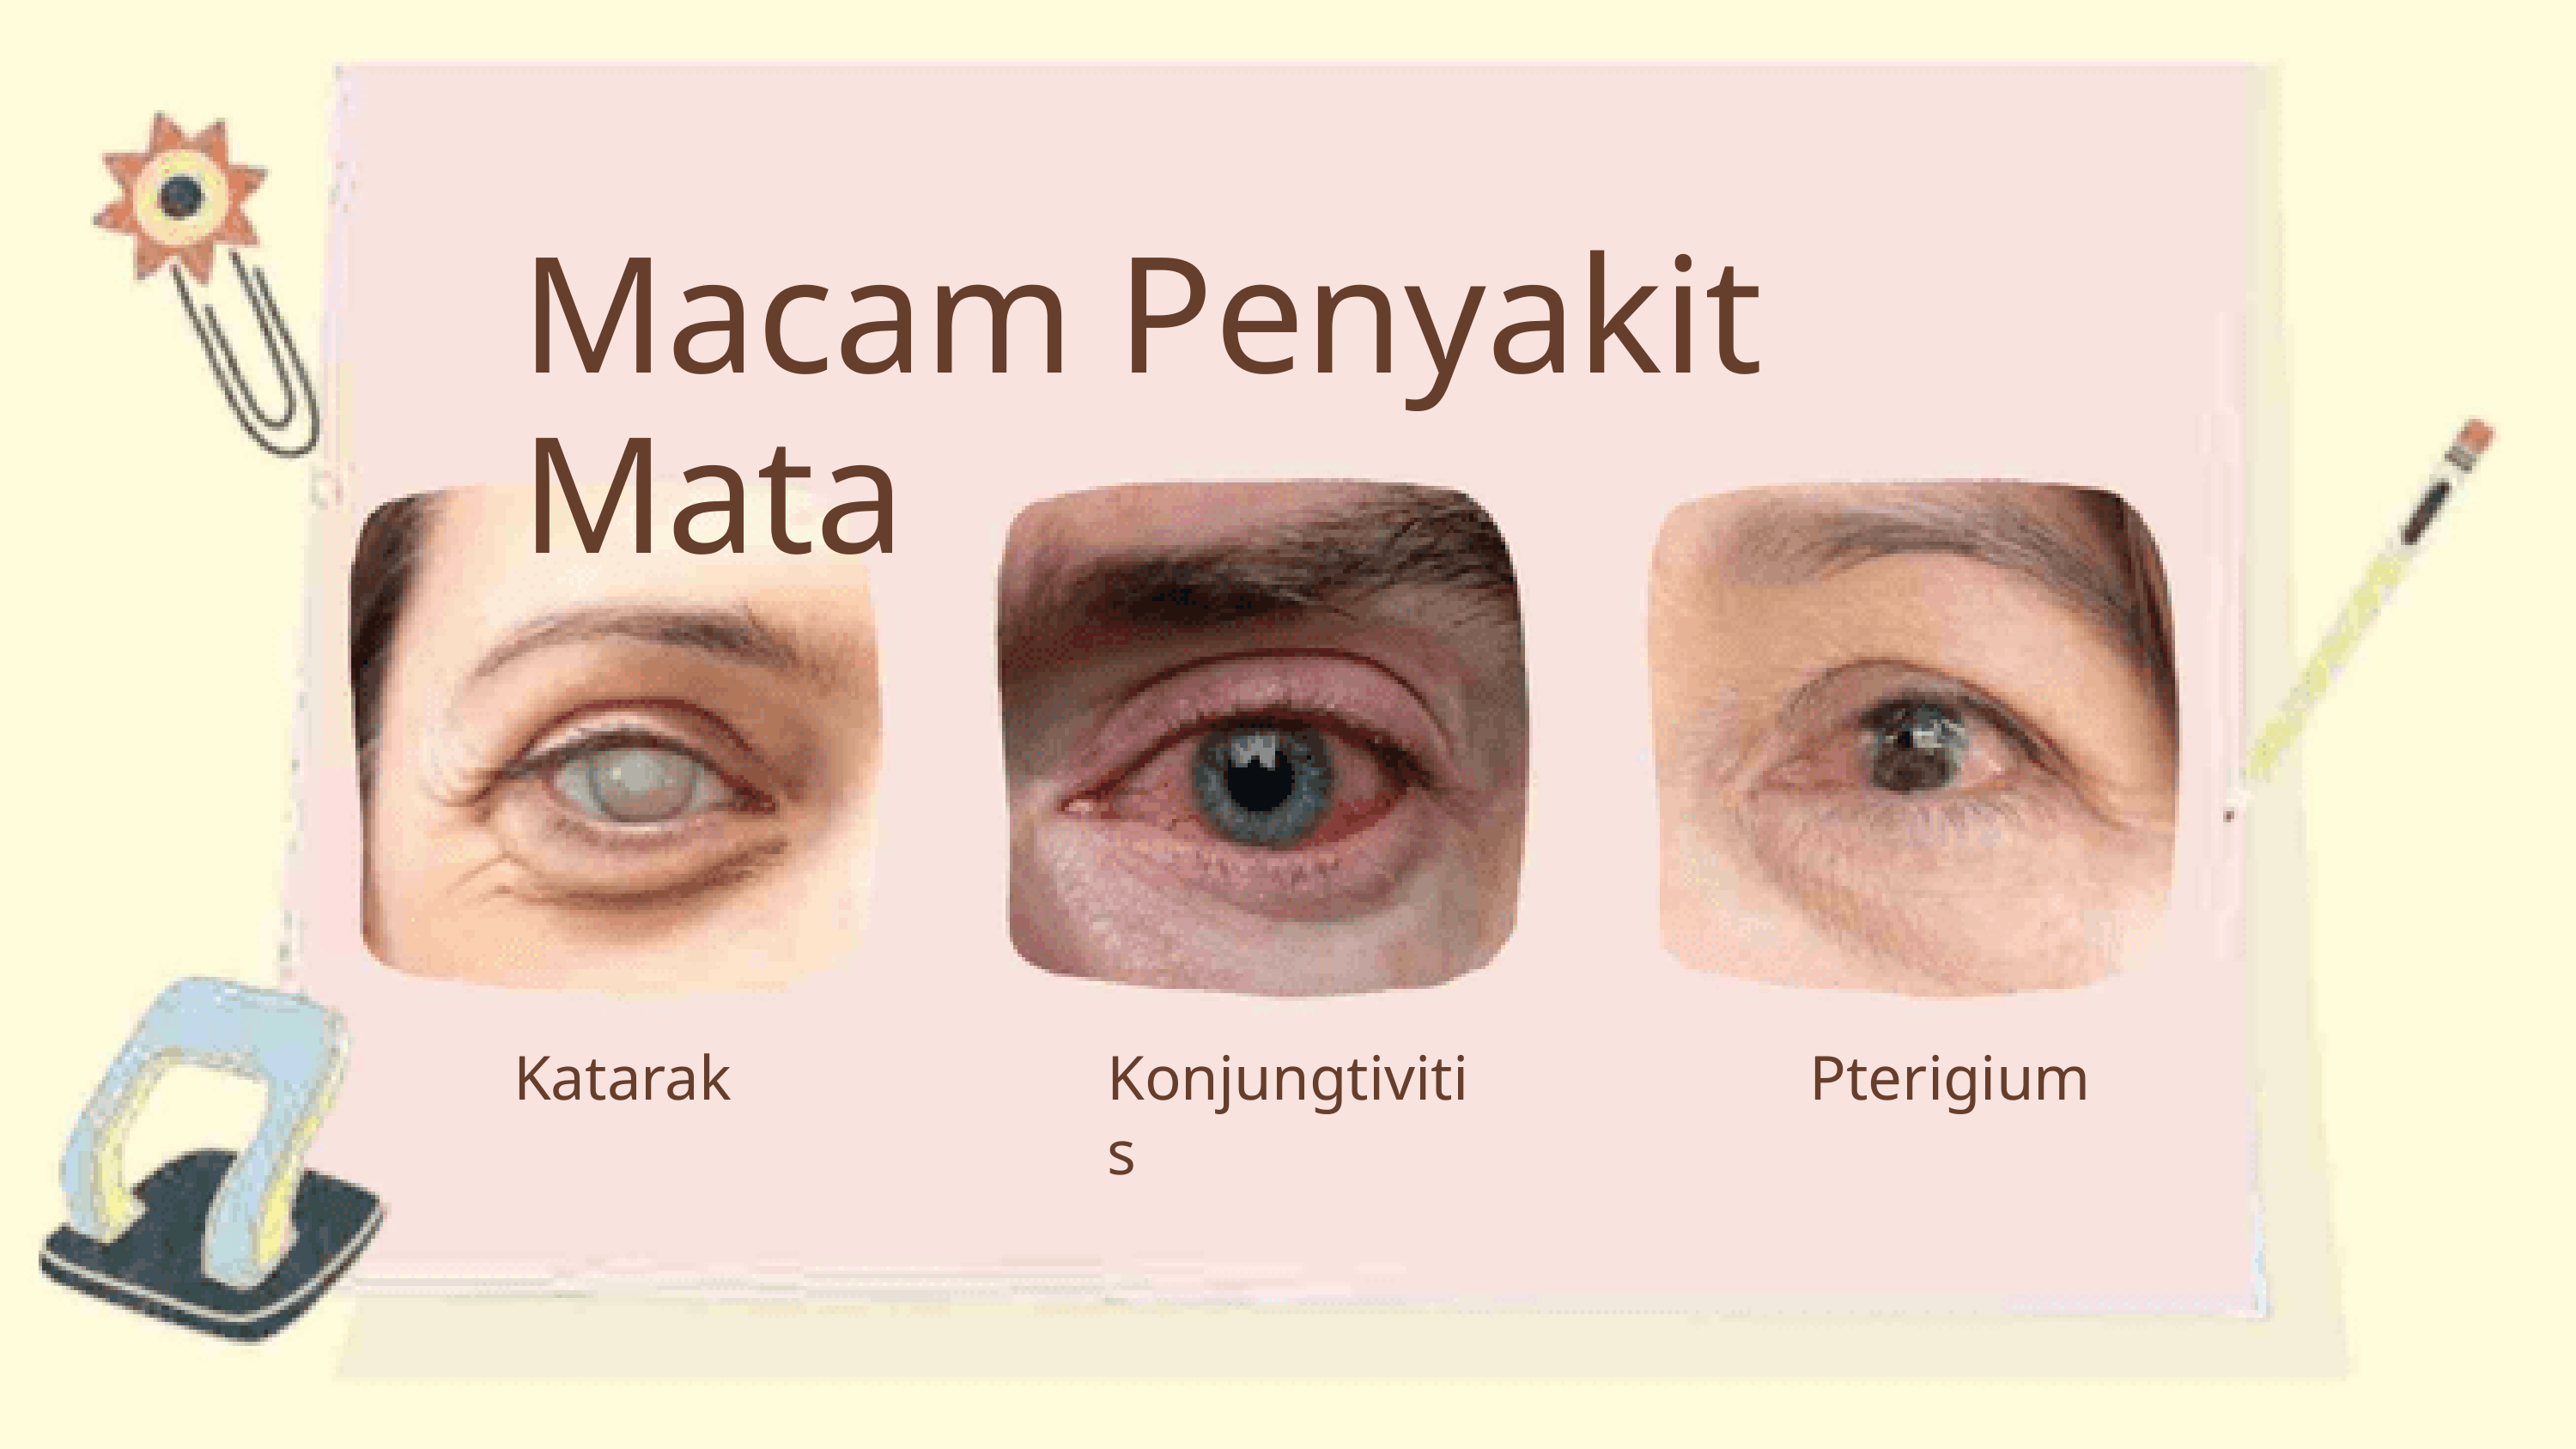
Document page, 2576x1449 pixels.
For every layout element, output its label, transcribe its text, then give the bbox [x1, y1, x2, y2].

text_box [0, 0, 2576, 1449]
text_box Macam Penyakit Mata [520, 225, 2099, 586]
text_box Pterigium [1809, 1036, 2093, 1113]
text_box Katarak [513, 1036, 741, 1113]
text_box Konjungtivitis [1107, 1036, 1492, 1187]
